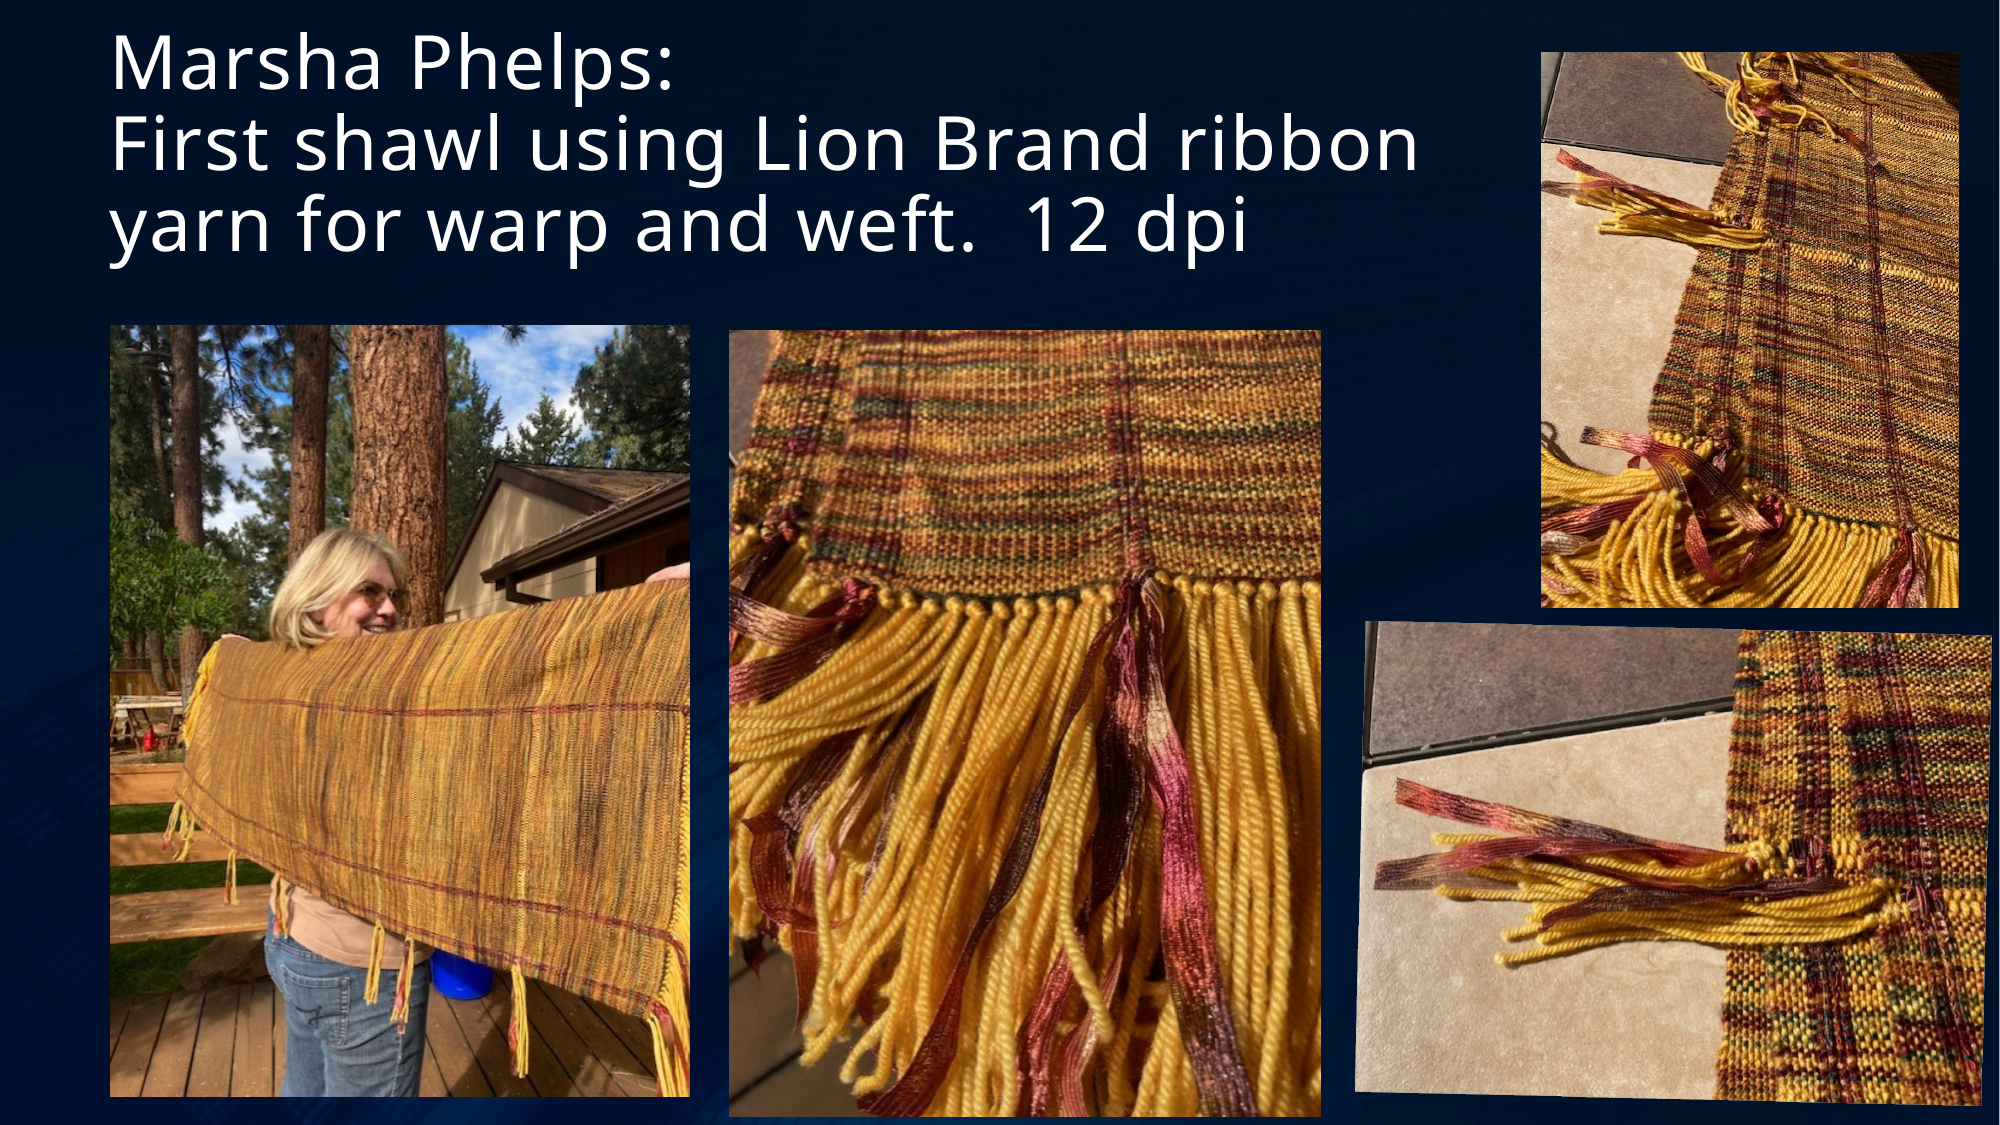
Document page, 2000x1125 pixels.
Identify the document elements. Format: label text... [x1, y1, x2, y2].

title Marsha Phelps: First shawl using Lion Brand ribbon yarn for warp and weft. 12 dpi [94, 24, 1542, 275]
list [729, 330, 1321, 1117]
picture [0, 0, 2000, 1125]
